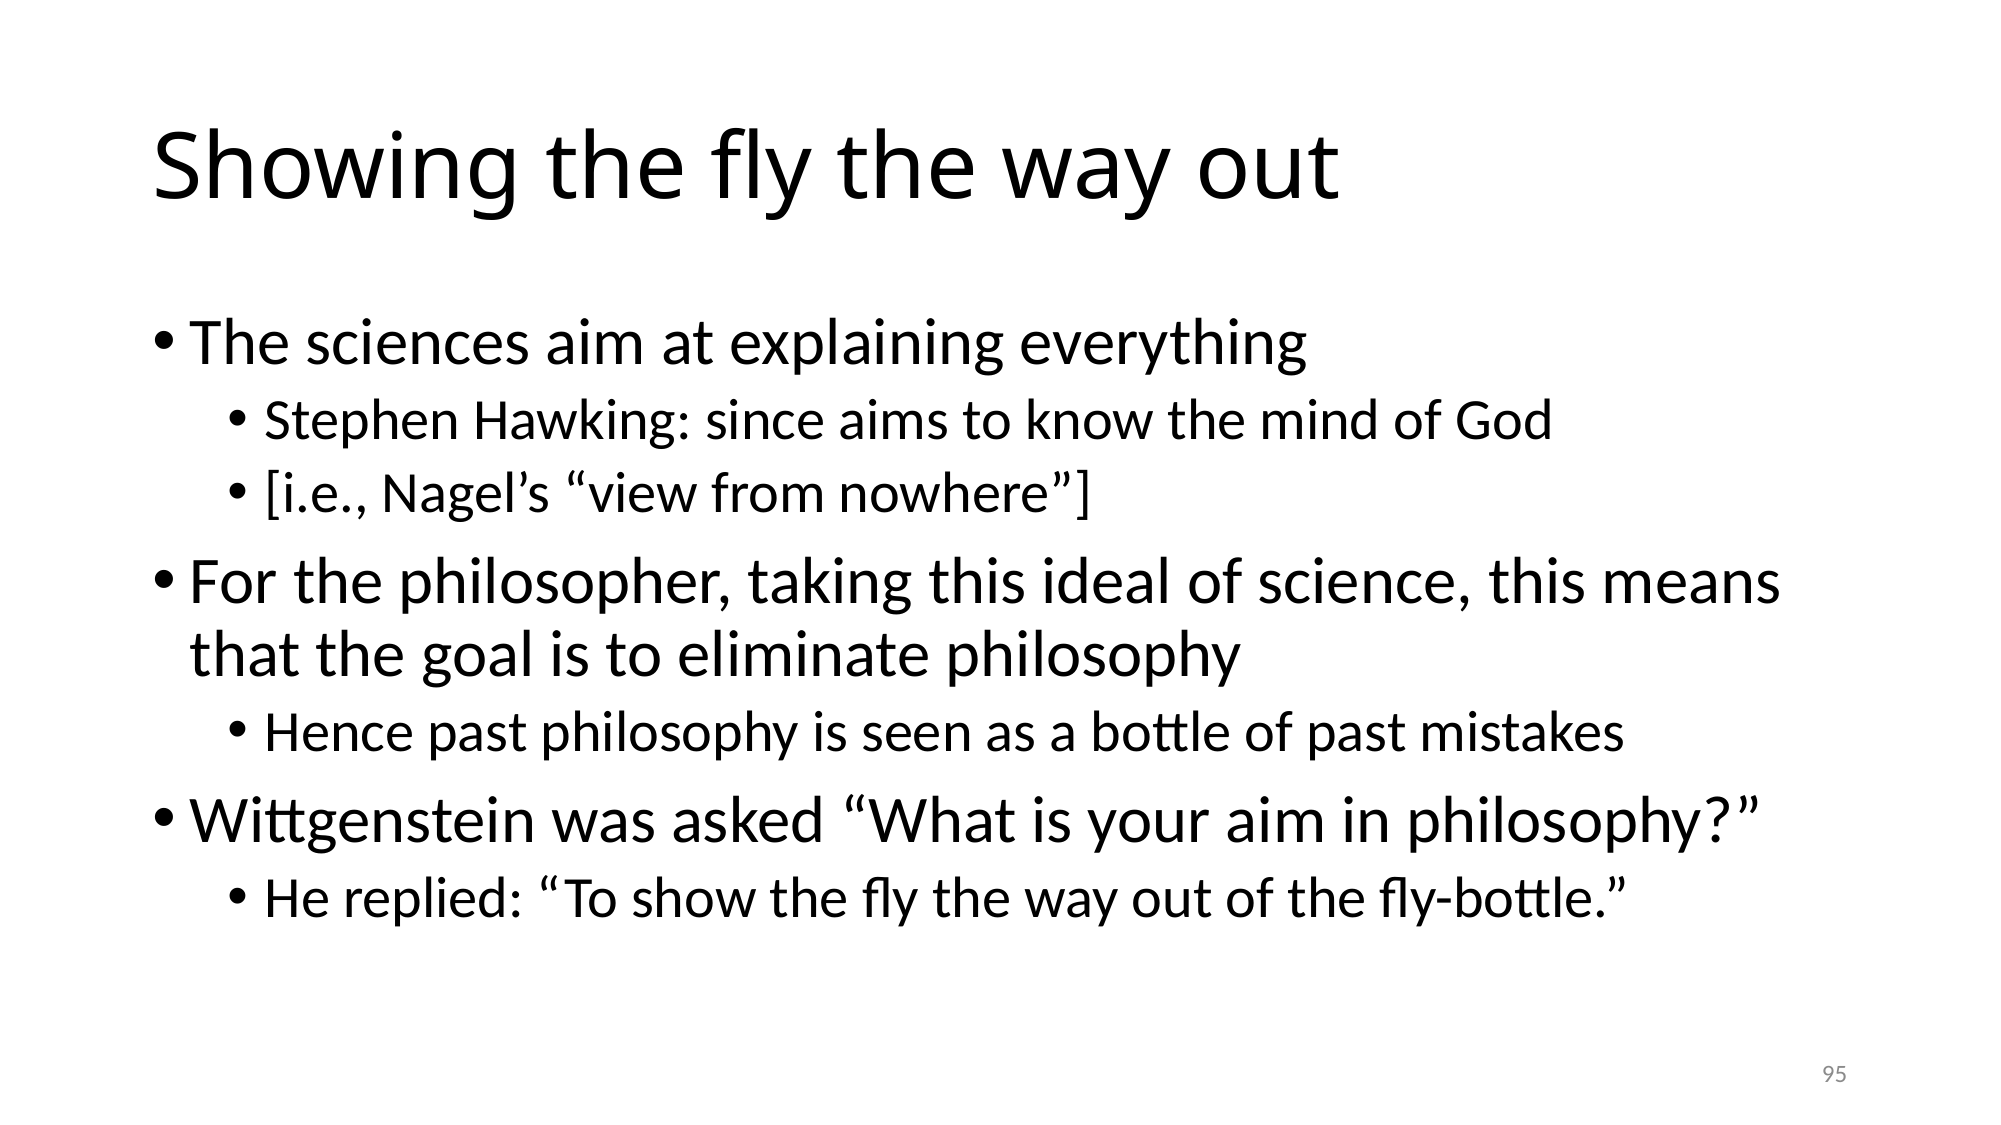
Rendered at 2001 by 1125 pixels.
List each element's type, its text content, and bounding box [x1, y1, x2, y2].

slide_number 95 [1412, 1042, 1863, 1103]
list The sciences aim at explaining everything Stephen Hawking: since aims to know the mind of God [i.e., Nagel’s “view from nowhere”] For the philosopher, taking this ideal of science, this means that the goal is to eliminate philosophy Hence past philosophy is seen as a bottle of past mistakes Wittgenstein was asked “What is your aim in philosophy?” He replied: “To show the fly the way out of the fly-bottle.” [137, 299, 1863, 1014]
title Showing the fly the way out [137, 59, 1863, 278]
